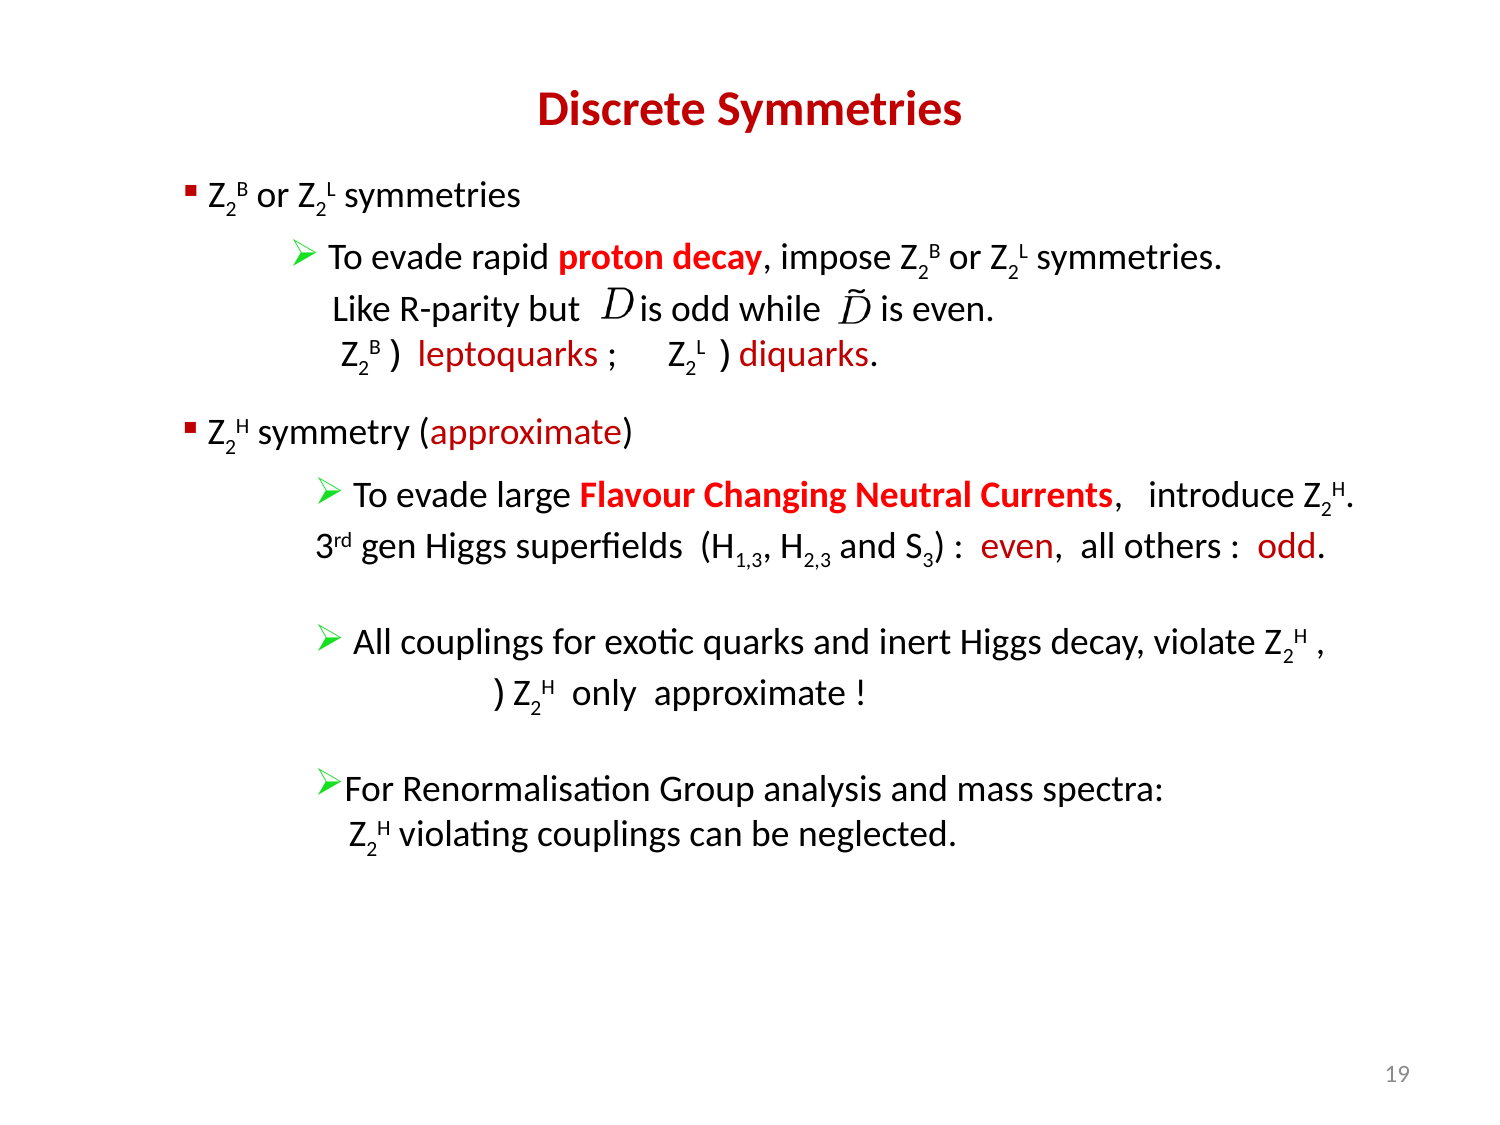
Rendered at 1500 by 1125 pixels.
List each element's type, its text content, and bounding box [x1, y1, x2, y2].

title Discrete Symmetries [75, 48, 1425, 163]
text_box To evade rapid proton decay, impose Z2B or Z2L symmetries. Like R-parity but is odd while is even. Z2B ) leptoquarks ; Z2L ) diquarks. [274, 224, 1388, 432]
text_box Z2H symmetry (approximate) [167, 399, 649, 466]
slide_number 19 [1074, 1042, 1425, 1103]
picture [599, 287, 635, 319]
text_box To evade large Flavour Changing Neutral Currents, introduce Z2H. 3rd gen Higgs superfields (H1,3, H2,3 and S3) : even, all others : odd. All couplings for exotic quarks and inert Higgs decay, violate Z2H , ) Z2H only approximate ! For Renormalisation Group analysis and mass spectra: Z2H violating couplings can be neglected. [299, 462, 1413, 913]
picture [837, 287, 872, 324]
text_box Z2B or Z2L symmetries [167, 162, 537, 229]
